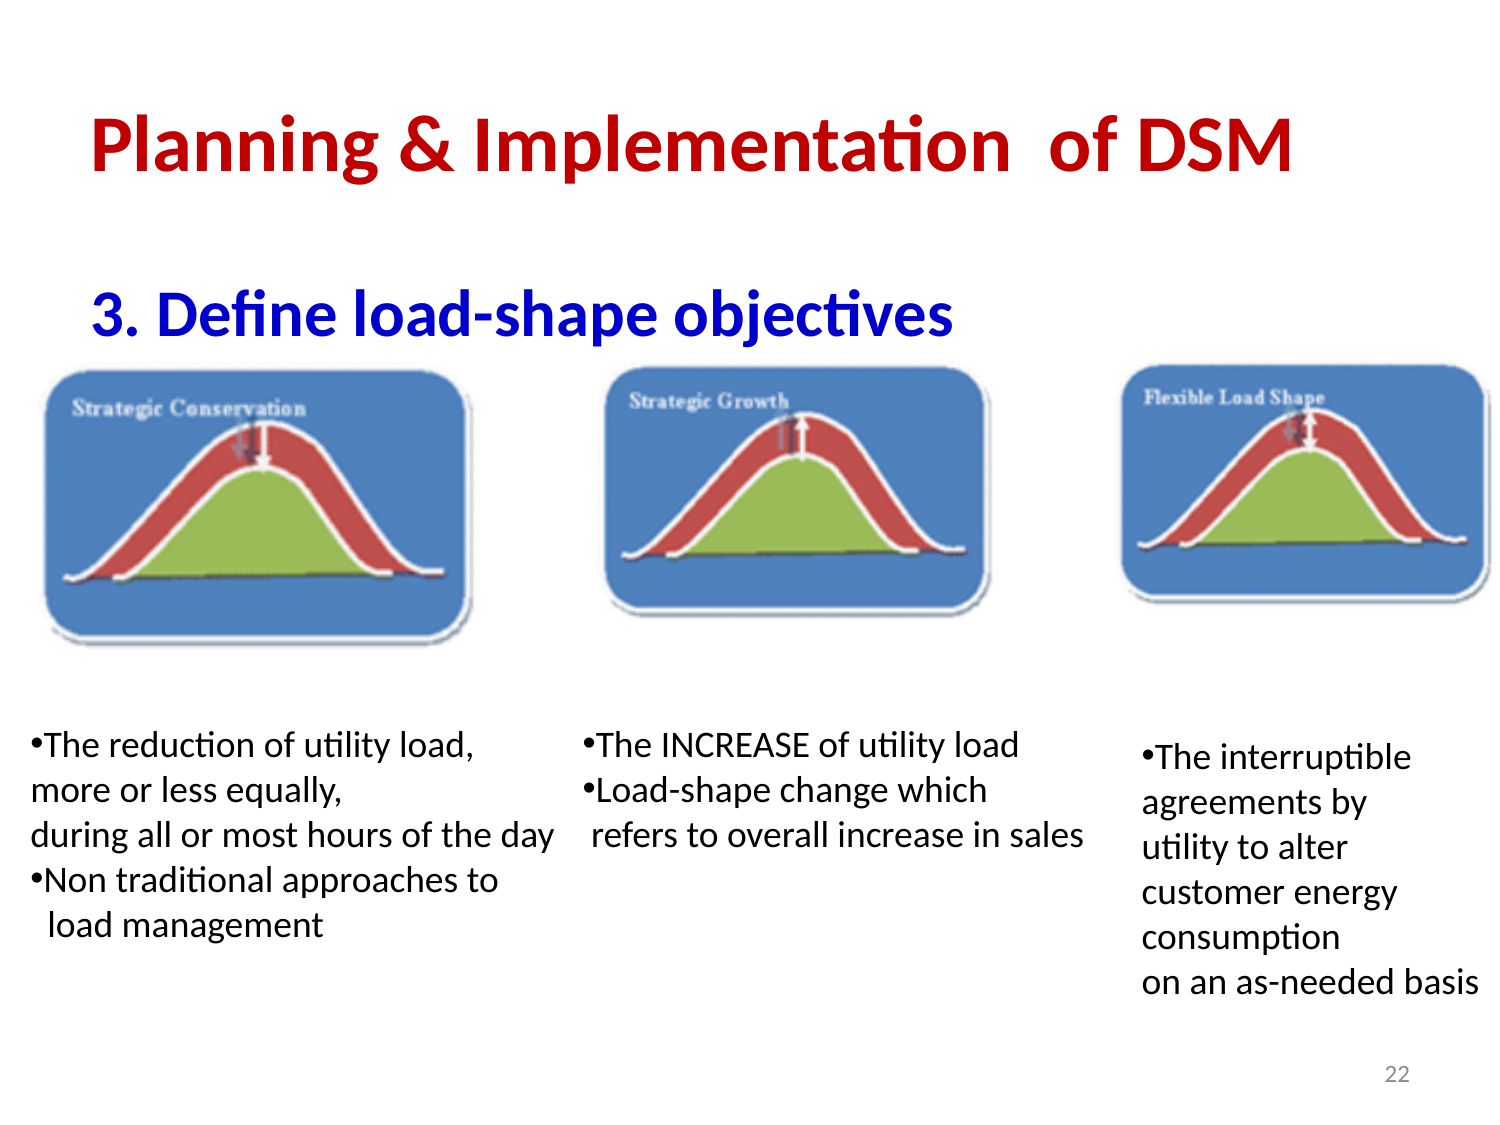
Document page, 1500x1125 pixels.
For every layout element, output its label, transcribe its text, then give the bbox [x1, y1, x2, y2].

text_box The interruptible agreements by utility to alter customer energy consumption on an as-needed basis [1126, 724, 1495, 1010]
slide_number 22 [1074, 1042, 1425, 1103]
list 3. Define load-shape objectives [75, 262, 1425, 1005]
text_box The reduction of utility load, more or less equally, during all or most hours of the day Non traditional approaches to load management [15, 712, 571, 953]
picture [1108, 349, 1500, 626]
title Planning & Implementation of DSM [75, 45, 1425, 233]
text_box The INCREASE of utility load Load-shape change which refers to overall increase in sales [567, 712, 1100, 863]
picture [574, 349, 1016, 638]
picture [24, 362, 523, 651]
